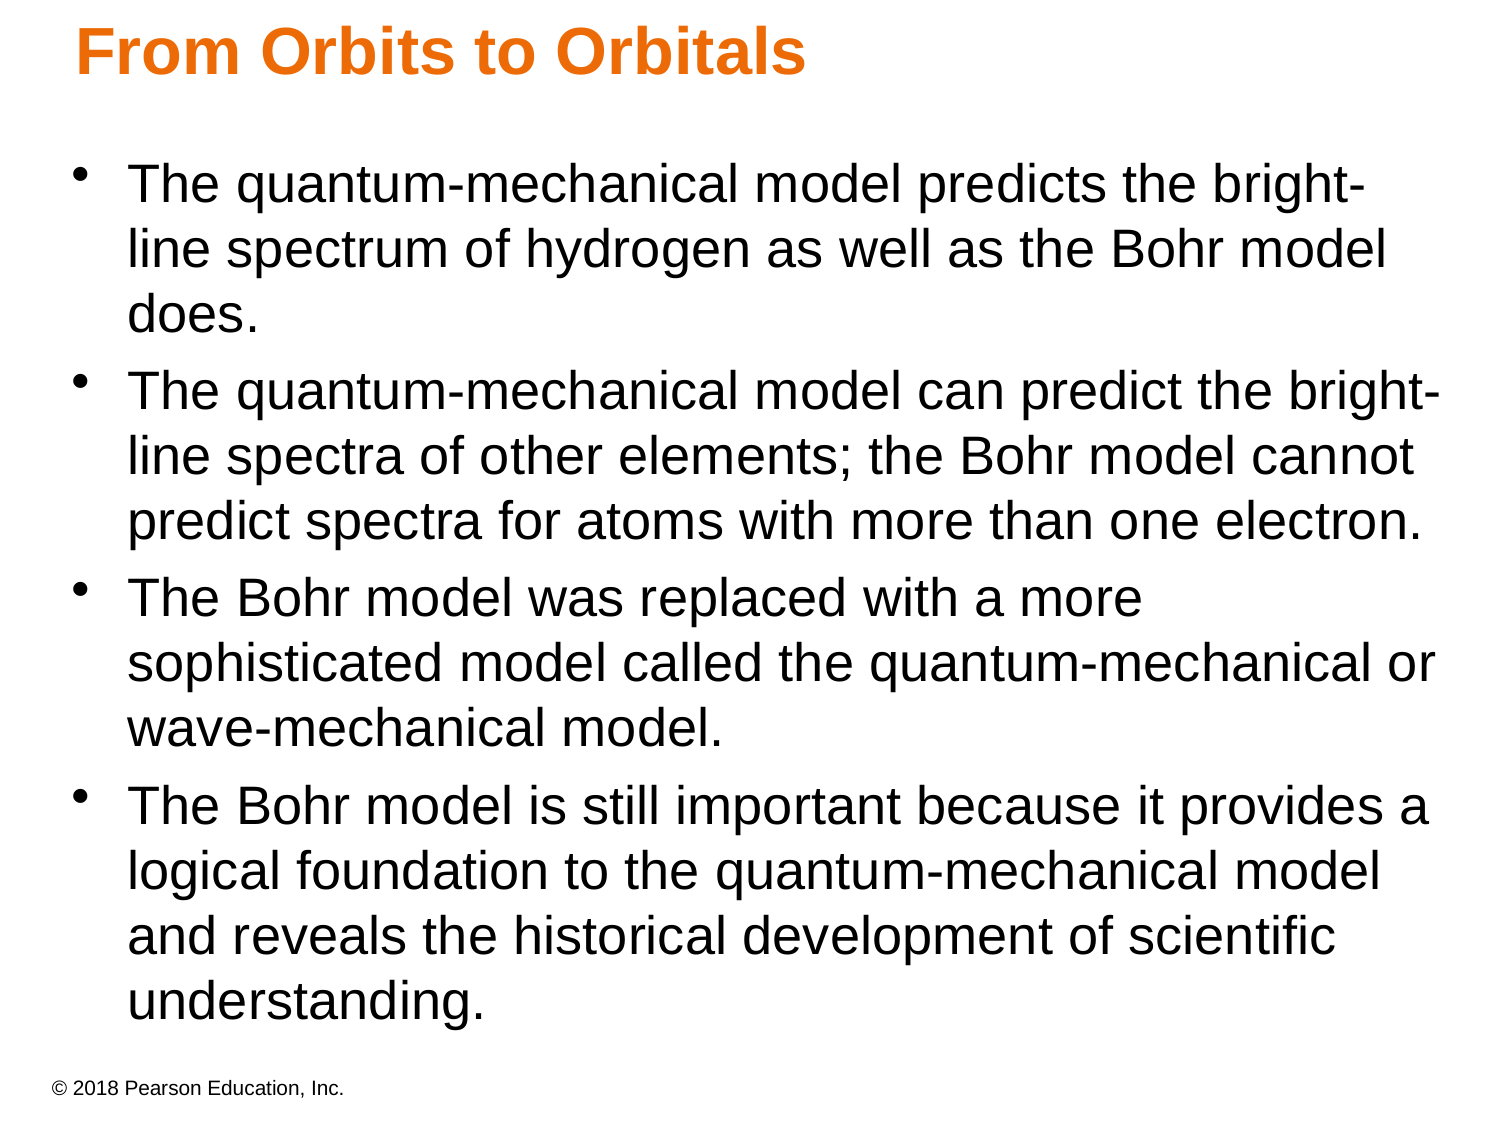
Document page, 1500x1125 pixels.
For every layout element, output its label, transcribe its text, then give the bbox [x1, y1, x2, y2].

list The quantum-mechanical model predicts the bright-line spectrum of hydrogen as well as the Bohr model does. The quantum-mechanical model can predict the bright-line spectra of other elements; the Bohr model cannot predict spectra for atoms with more than one electron. The Bohr model was replaced with a more sophisticated model called the quantum-mechanical or wave-mechanical model. The Bohr model is still important because it provides a logical foundation to the quantum-mechanical model and reveals the historical development of scientific understanding. [56, 140, 1467, 983]
title From Orbits to Orbitals [0, 0, 1500, 203]
